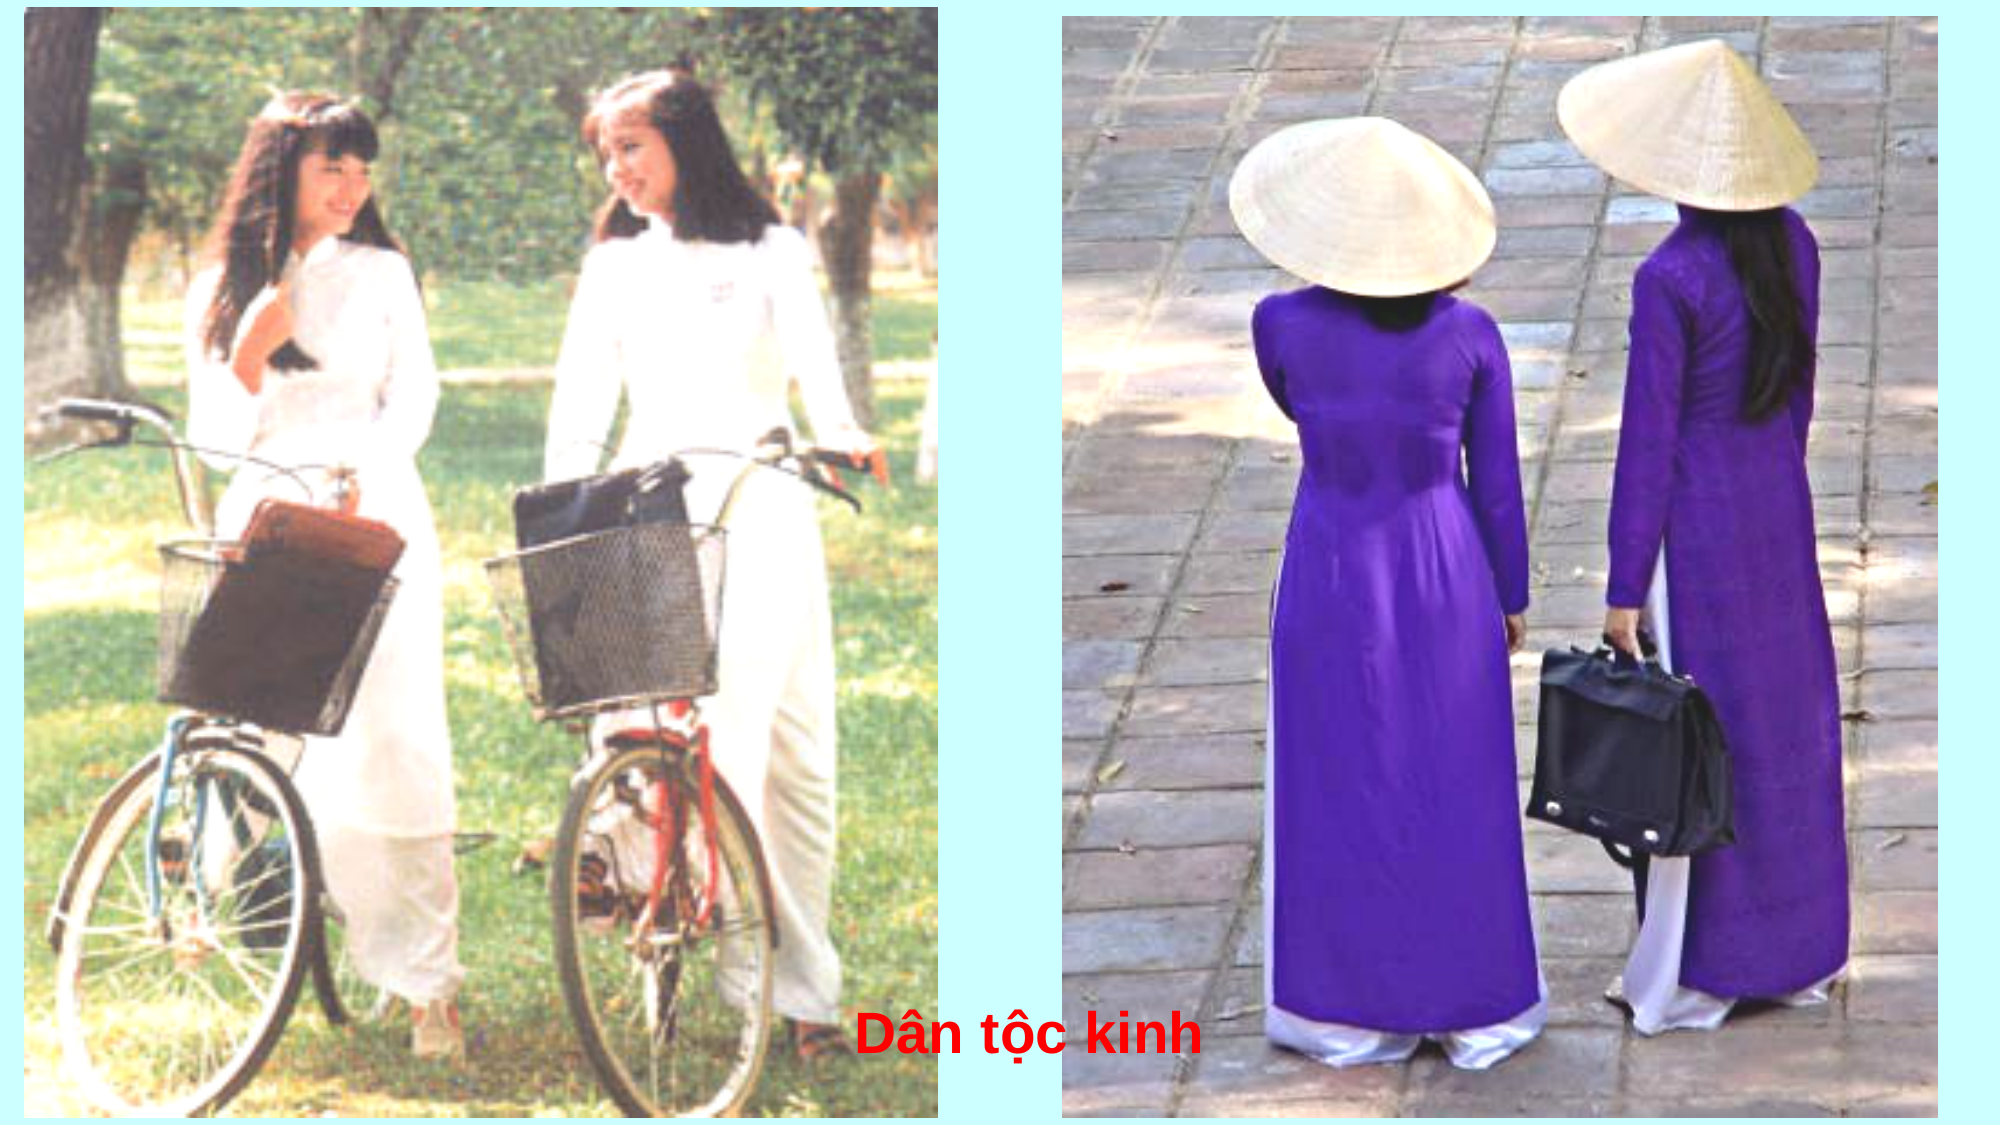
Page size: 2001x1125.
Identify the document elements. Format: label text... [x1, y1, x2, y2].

text_box Dân tộc kinh [941, 987, 1057, 1073]
picture [1062, 16, 1938, 1118]
picture [24, 7, 938, 1118]
